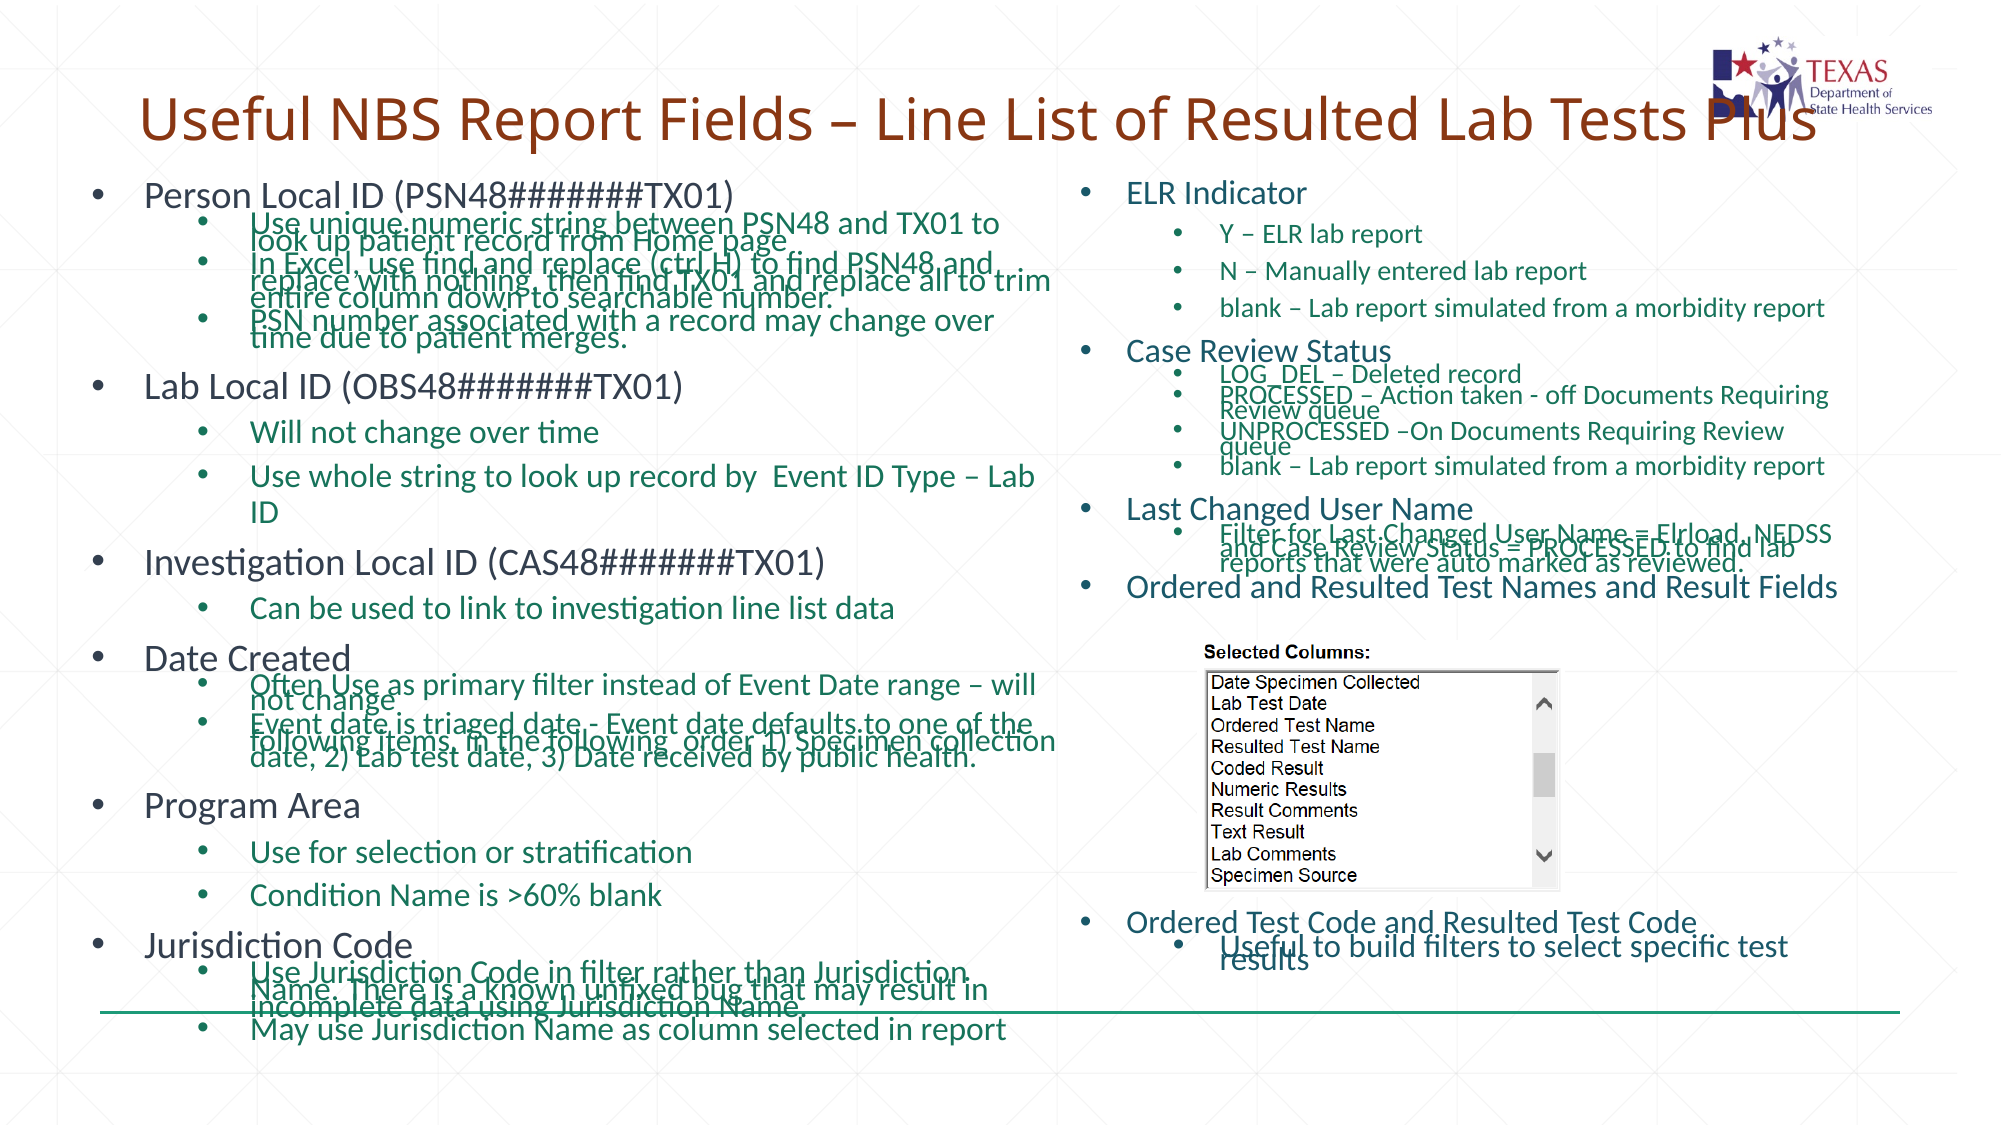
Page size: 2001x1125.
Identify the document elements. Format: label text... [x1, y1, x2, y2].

title Useful NBS Report Fields – Line List of Resulted Lab Tests Plus [124, 60, 1849, 182]
list Person Local ID (PSN48#######TX01) Use unique numeric string between PSN48 and TX01 to look up patient record from Home page In Excel, use find and replace (ctrl H) to find PSN48 and replace with nothing, then find TX01 and replace all to trim entire column down to searchable number. PSN number associated with a record may change over time due to patient merges. Lab Local ID (OBS48#######TX01) Will not change over time Use whole string to look up record by Event ID Type – Lab ID Investigation Local ID (CAS48#######TX01) Can be used to link to investigation line list data Date Created Often Use as primary filter instead of Event Date range – will not change Event date is triaged date - Event date defaults to one of the following items, in the following order 1) Specimen collection date, 2) Lab test date, 3) Date received by public health. Program Area Use for selection or stratification Condition Name is >60% blank Jurisdiction Code Use Jurisdiction Code in filter rather than Jurisdiction Name. There is a known unfixed bug that may result in incomplete data using Jurisdiction Name. May use Jurisdiction Name as column selected in report [76, 167, 1079, 1073]
list ELR Indicator Y – ELR lab report N – Manually entered lab report blank – Lab report simulated from a morbidity report Case Review Status LOG_DEL – Deleted record PROCESSED – Action taken - off Documents Requiring Review queue UNPROCESSED –On Documents Requiring Review queue blank – Lab report simulated from a morbidity report Last Changed User Name Filter for Last Changed User Name = Elrload, NEDSS and Case Review Status = PROCESSED to find lab reports that were auto marked as reviewed. Ordered and Resulted Test Names and Result Fields Ordered Test Code and Resulted Test Code Useful to build filters to select specific test results [1064, 167, 1869, 1007]
picture [1197, 640, 1565, 897]
picture [1712, 36, 1932, 122]
